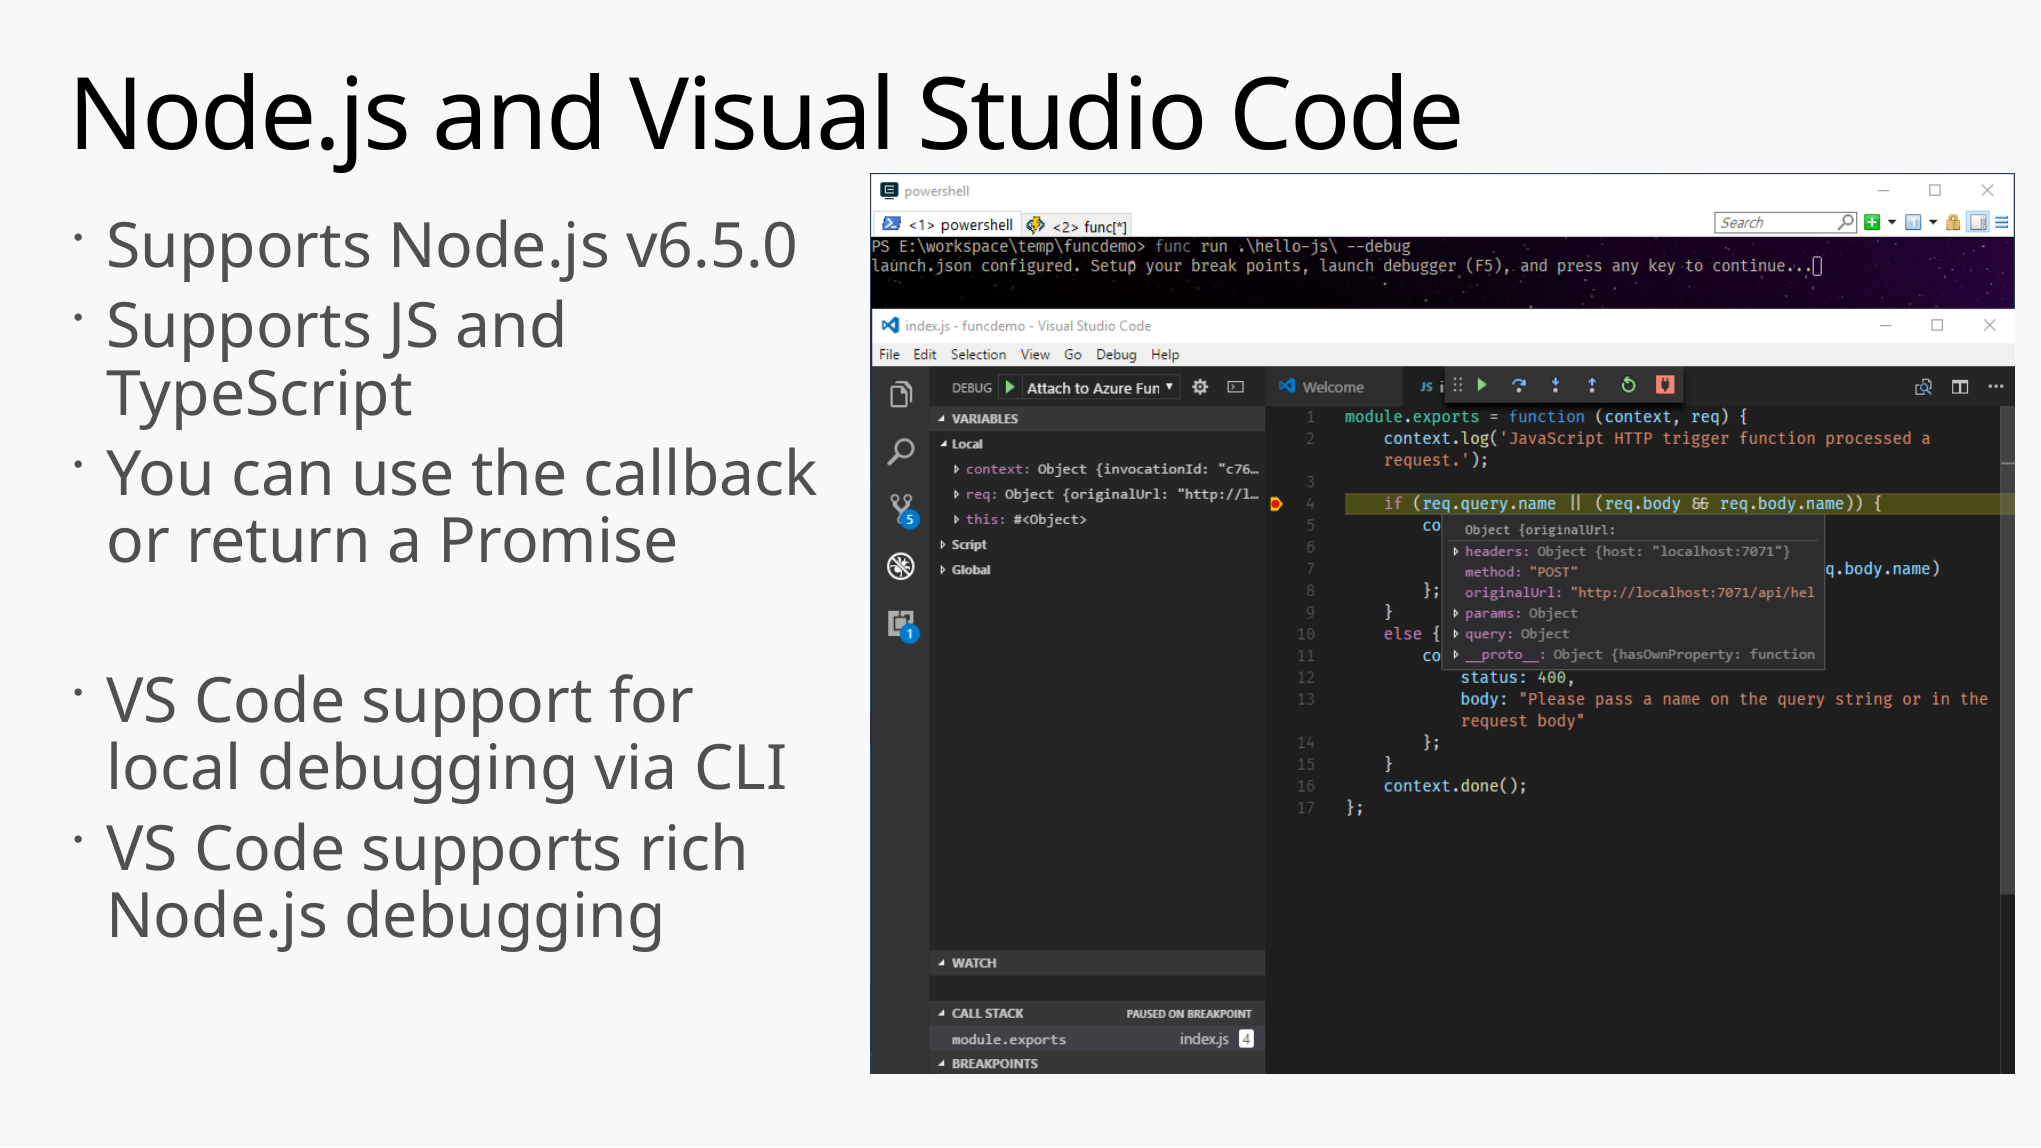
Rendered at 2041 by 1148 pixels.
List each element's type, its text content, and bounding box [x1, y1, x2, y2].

picture [869, 173, 2015, 1074]
list Supports Node.js v6.5.0 Supports JS and TypeScript You can use the callback or return a Promise VS Code support for local debugging via CLI VS Code supports rich Node.js debugging [45, 199, 846, 919]
title Node.js and Visual Studio Code [45, 48, 1996, 199]
